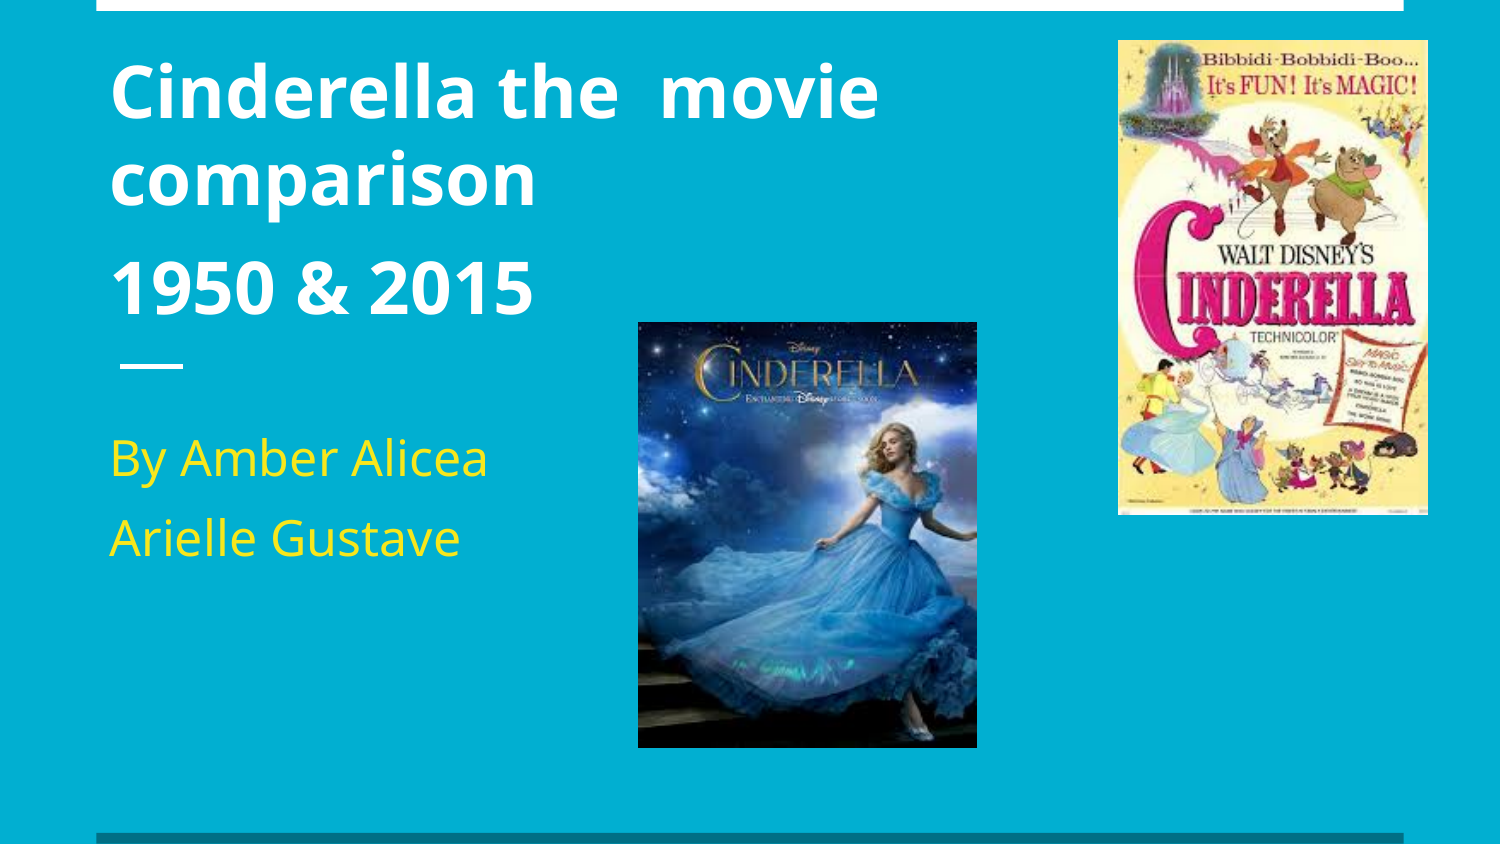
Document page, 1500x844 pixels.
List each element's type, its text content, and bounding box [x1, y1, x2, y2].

picture [1118, 40, 1428, 515]
subtitle By Amber Alicea Arielle Gustave [94, 466, 579, 582]
title Cinderella the movie comparison 1950 & 2015 [94, 114, 1113, 344]
picture [638, 322, 977, 748]
